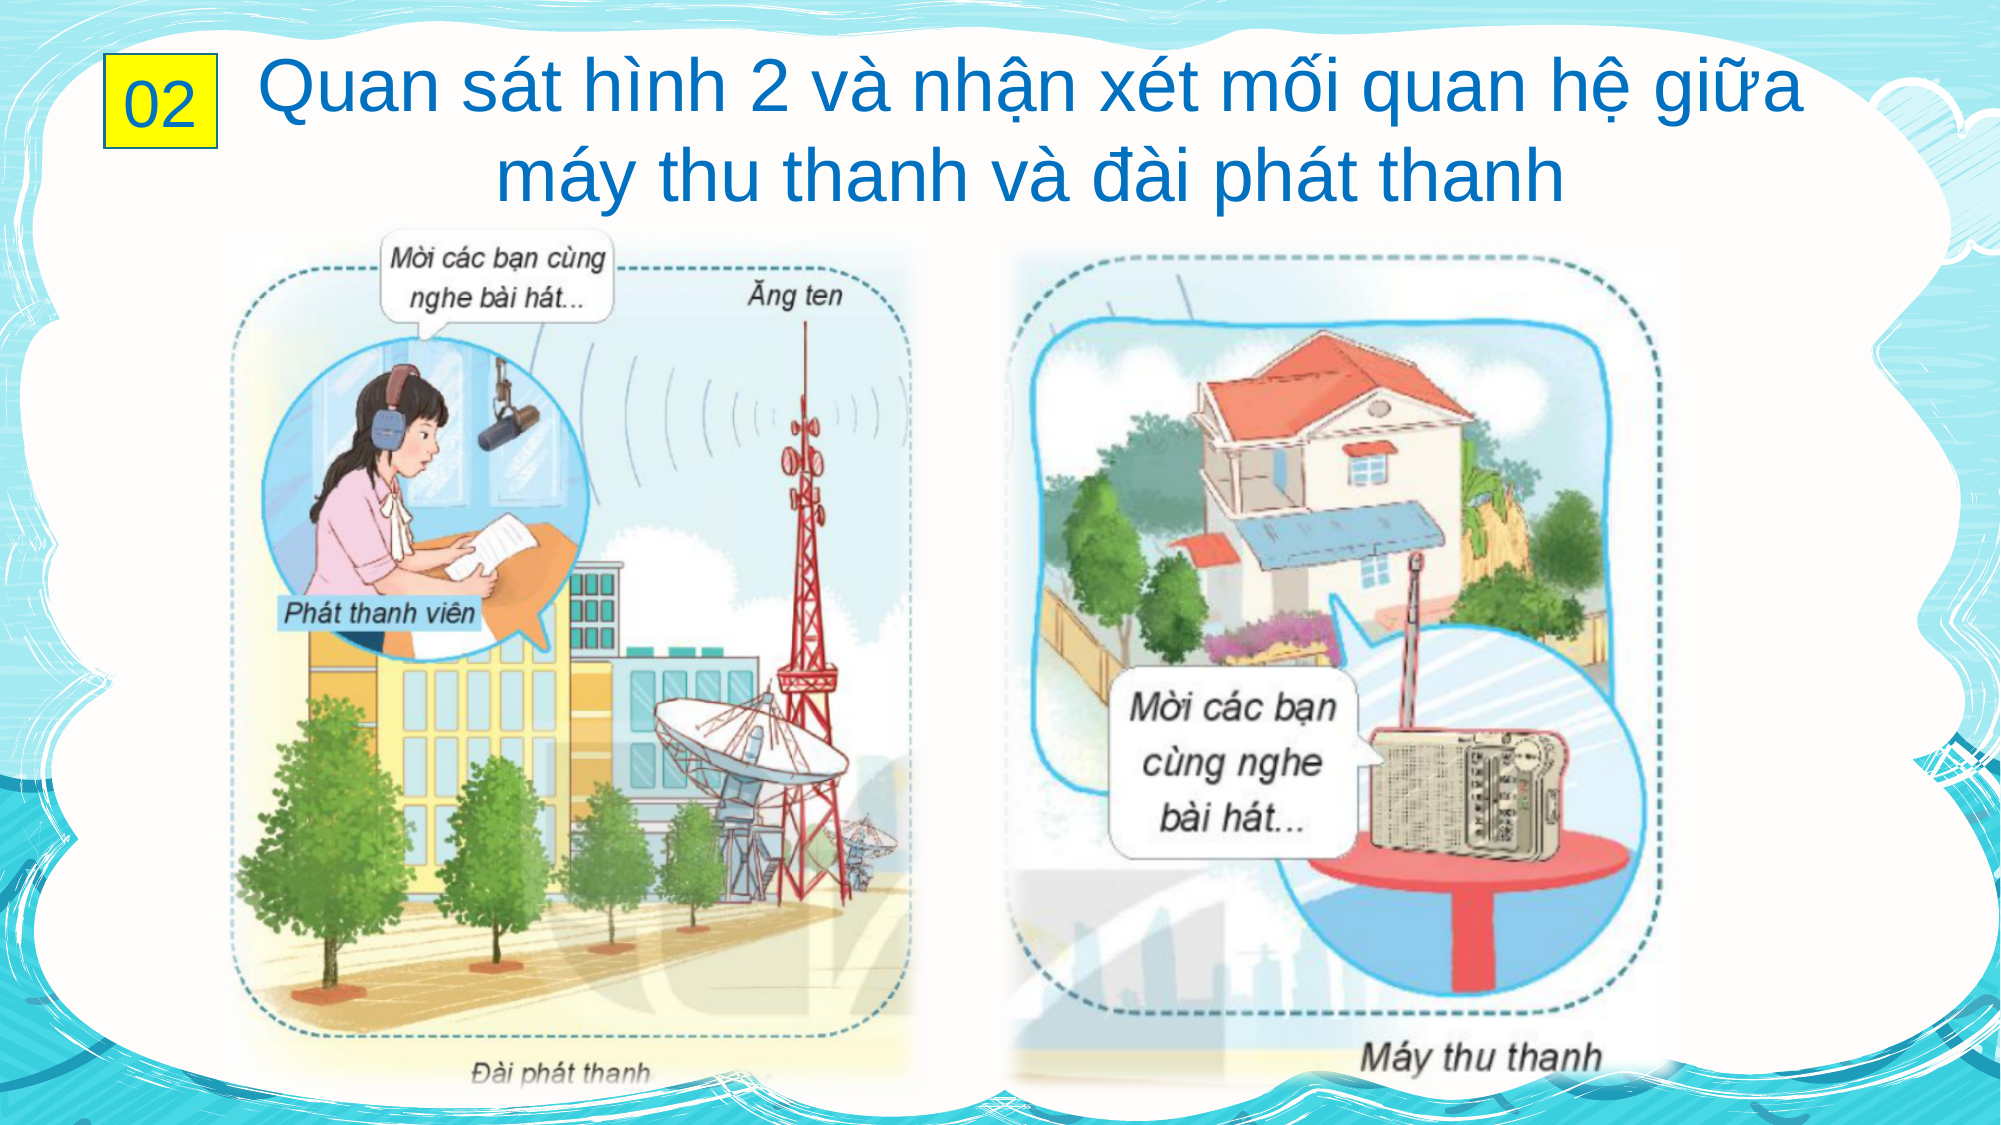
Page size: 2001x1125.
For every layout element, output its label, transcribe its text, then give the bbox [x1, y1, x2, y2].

picture [999, 238, 1693, 1094]
text_box Quan sát hình 2 và nhận xét mối quan hệ giữa máy thu thanh và đài phát thanh [217, 29, 1846, 225]
text_box 02 [103, 53, 218, 149]
picture [217, 221, 928, 1096]
